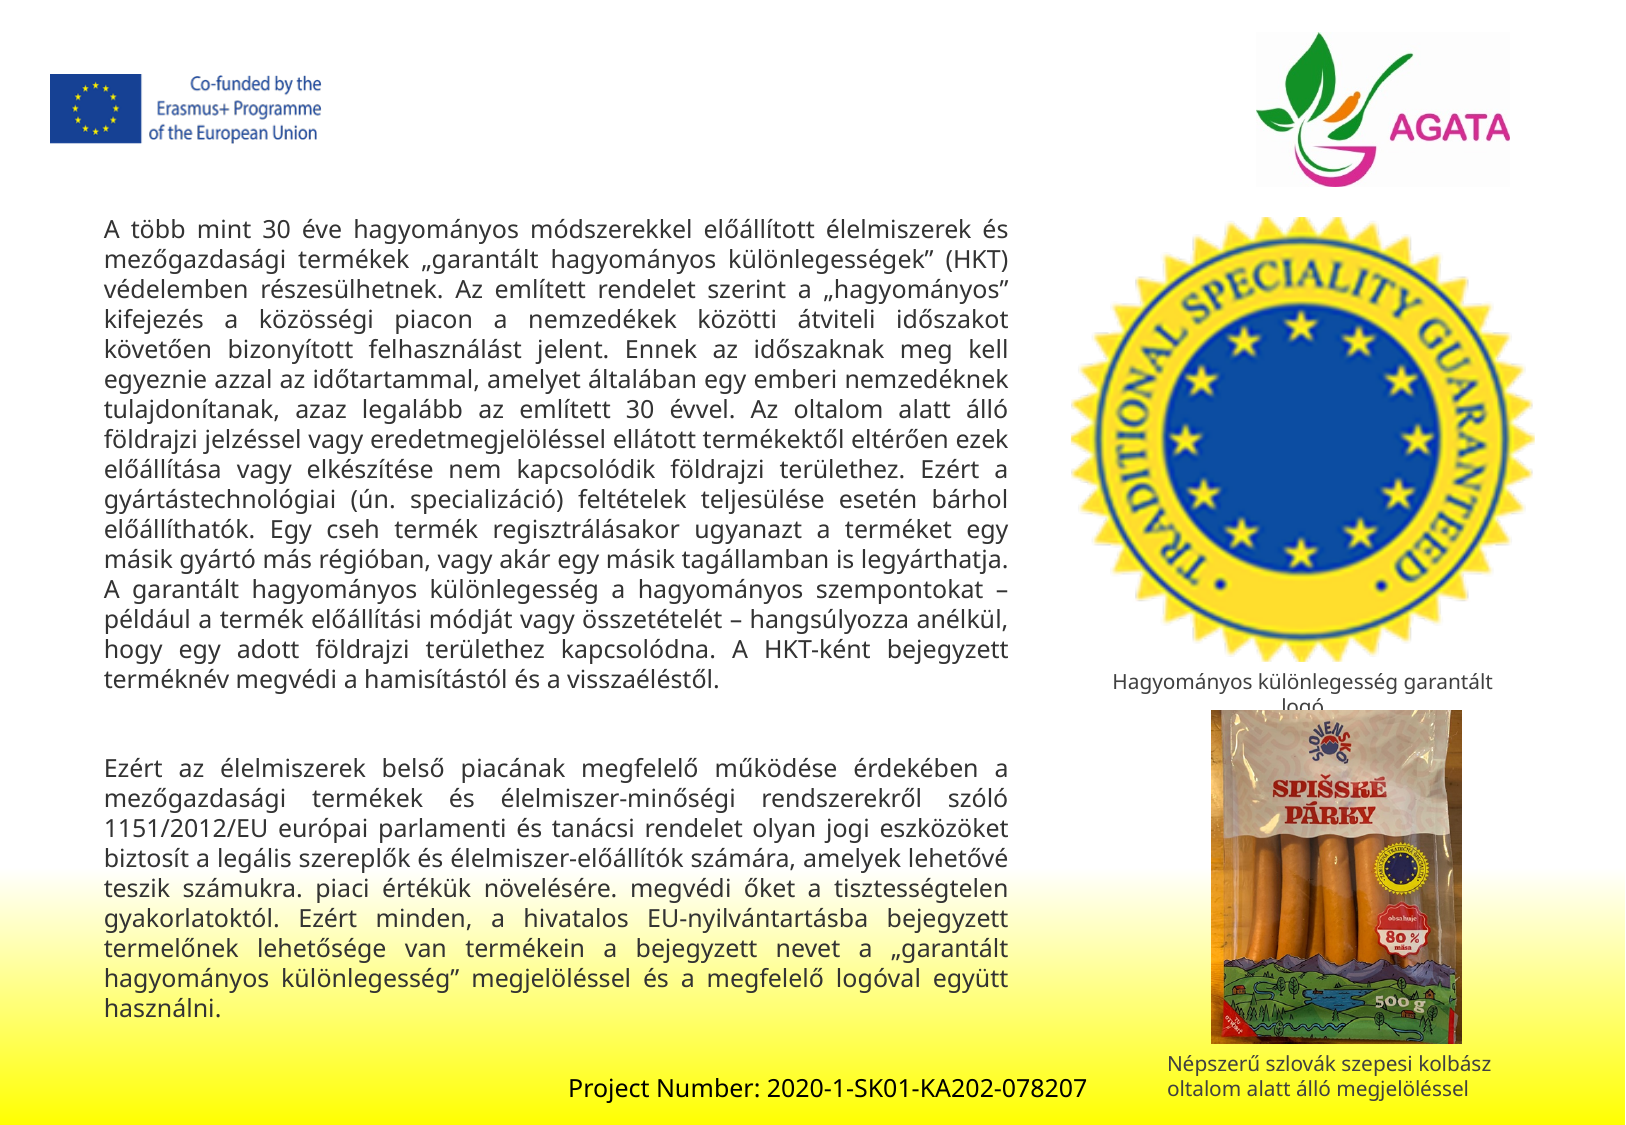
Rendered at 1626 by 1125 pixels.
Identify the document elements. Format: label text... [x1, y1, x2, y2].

picture [1211, 710, 1462, 1044]
picture [50, 74, 352, 144]
picture [1256, 32, 1510, 187]
picture [1070, 216, 1535, 662]
text_box Népszerű szlovák szepesi kolbász oltalom alatt álló megjelöléssel [1152, 1043, 1559, 1108]
list A több mint 30 éve hagyományos módszerekkel előállított élelmiszerek és mezőgazdasági termékek „garantált hagyományos különlegességek” (HKT) védelemben részesülhetnek. Az említett rendelet szerint a „hagyományos” kifejezés a közösségi piacon a nemzedékek közötti átviteli időszakot követően bizonyított felhasználást jelent. Ennek az időszaknak meg kell egyeznie azzal az időtartammal, amelyet általában egy emberi nemzedéknek tulajdonítanak, azaz legalább az említett 30 évvel. Az oltalom alatt álló földrajzi jelzéssel vagy eredetmegjelöléssel ellátott termékektől eltérően ezek előállítása vagy elkészítése nem kapcsolódik földrajzi területhez. Ezért a gyártástechnológiai (ún. specializáció) feltételek teljesülése esetén bárhol előállíthatók. Egy cseh termék regisztrálásakor ugyanazt a terméket egy másik gyártó más régióban, vagy akár egy másik tagállamban is legyárthatja. A garantált hagyományos különlegesség a hagyományos szempontokat – például a termék előállítási módját vagy összetételét – hangsúlyozza anélkül, hogy egy adott földrajzi területhez kapcsolódna. A HKT-ként bejegyzett terméknév megvédi a hamisítástól és a visszaéléstől. Ezért az élelmiszerek belső piacának megfelelő működése érdekében a mezőgazdasági termékek és élelmiszer-minőségi rendszerekről szóló 1151/2012/EU európai parlamenti és tanácsi rendelet olyan jogi eszközöket biztosít a legális szereplők és élelmiszer-előállítók számára, amelyek lehetővé teszik számukra. piaci értékük növelésére. megvédi őket a tisztességtelen gyakorlatoktól. Ezért minden, a hivatalos EU-nyilvántartásba bejegyzett termelőnek lehetősége van termékein a bejegyzett nevet a „garantált hagyományos különlegesség” megjelöléssel és a megfelelő logóval együtt használni. [89, 206, 1025, 1055]
list Hagyományos különlegesség garantált logó [1096, 671, 1510, 702]
